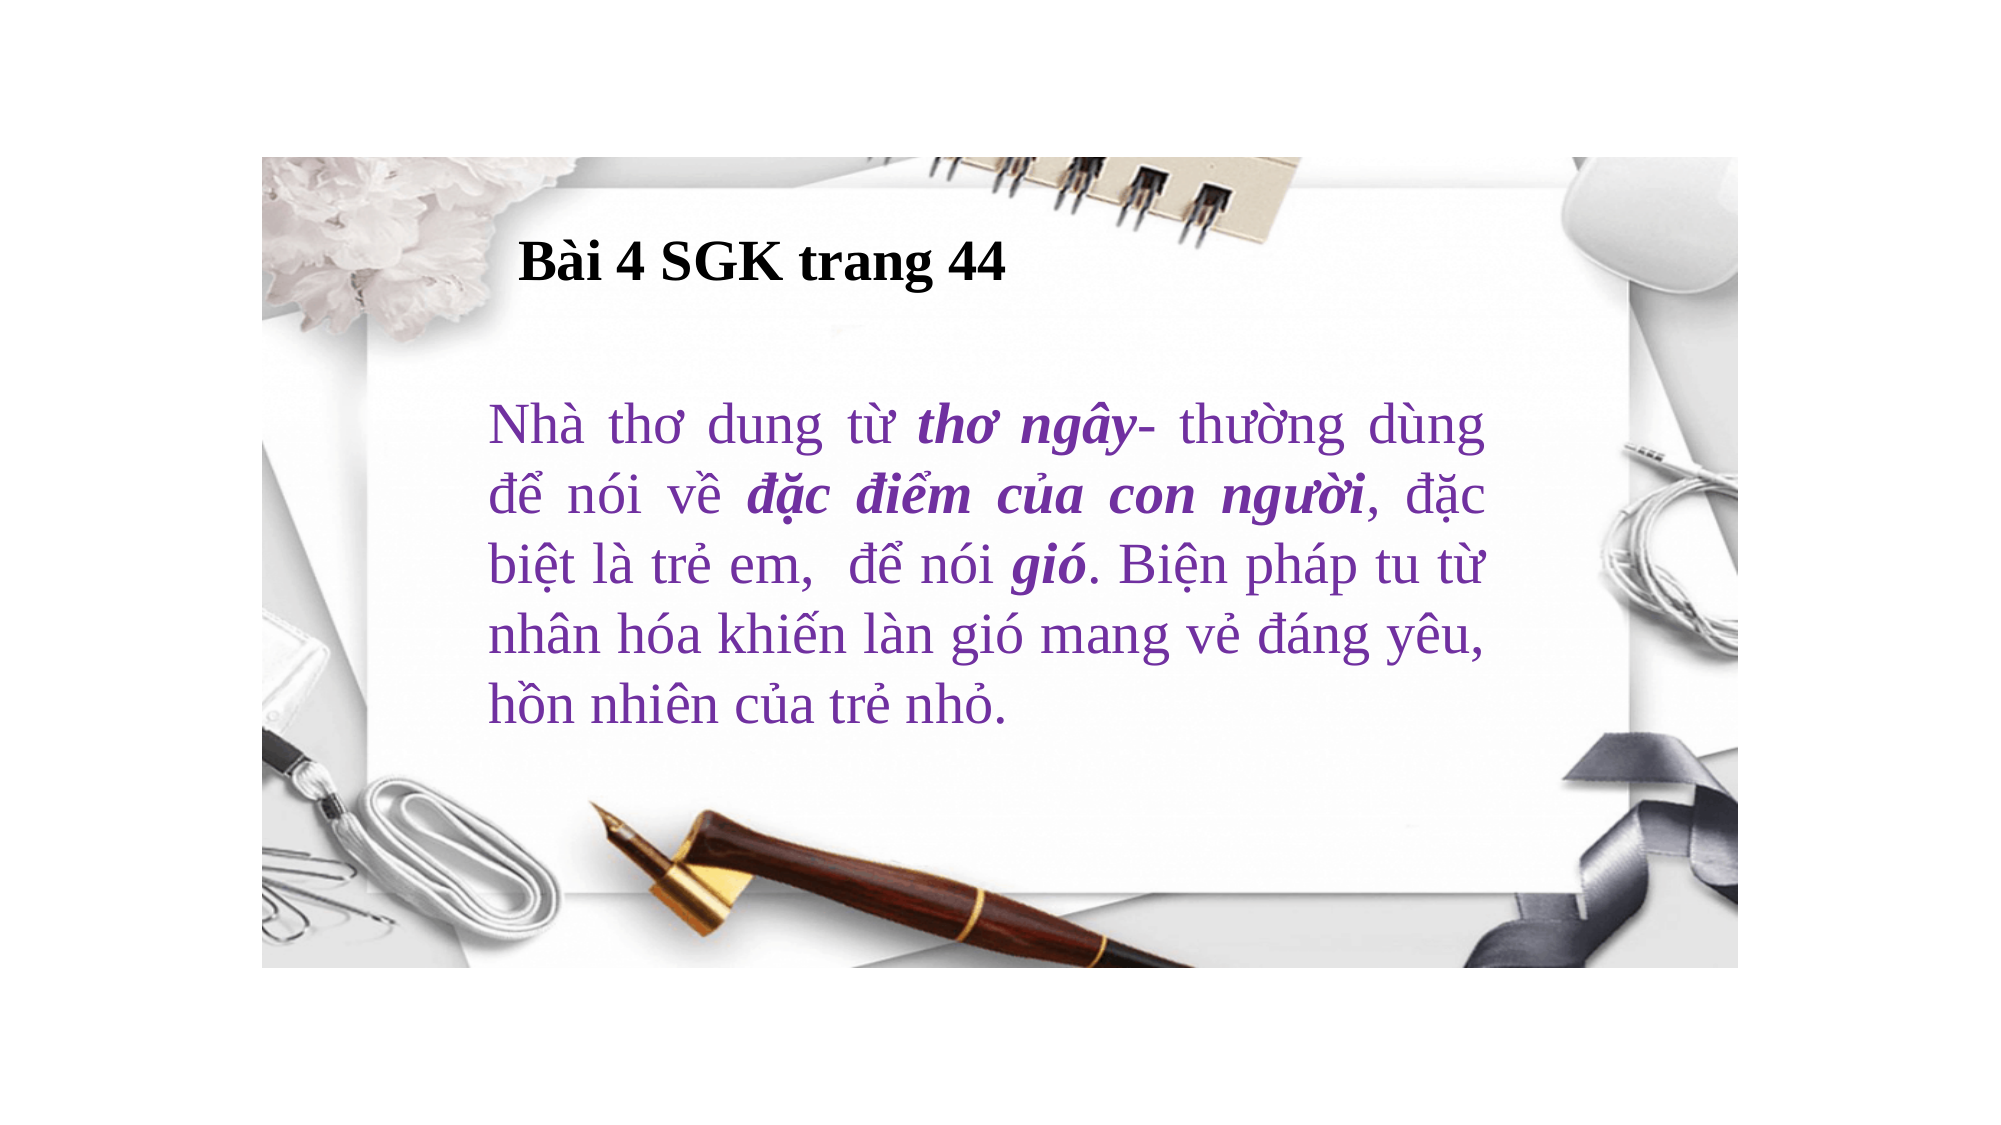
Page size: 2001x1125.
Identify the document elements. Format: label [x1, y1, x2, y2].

picture [262, 157, 1738, 968]
